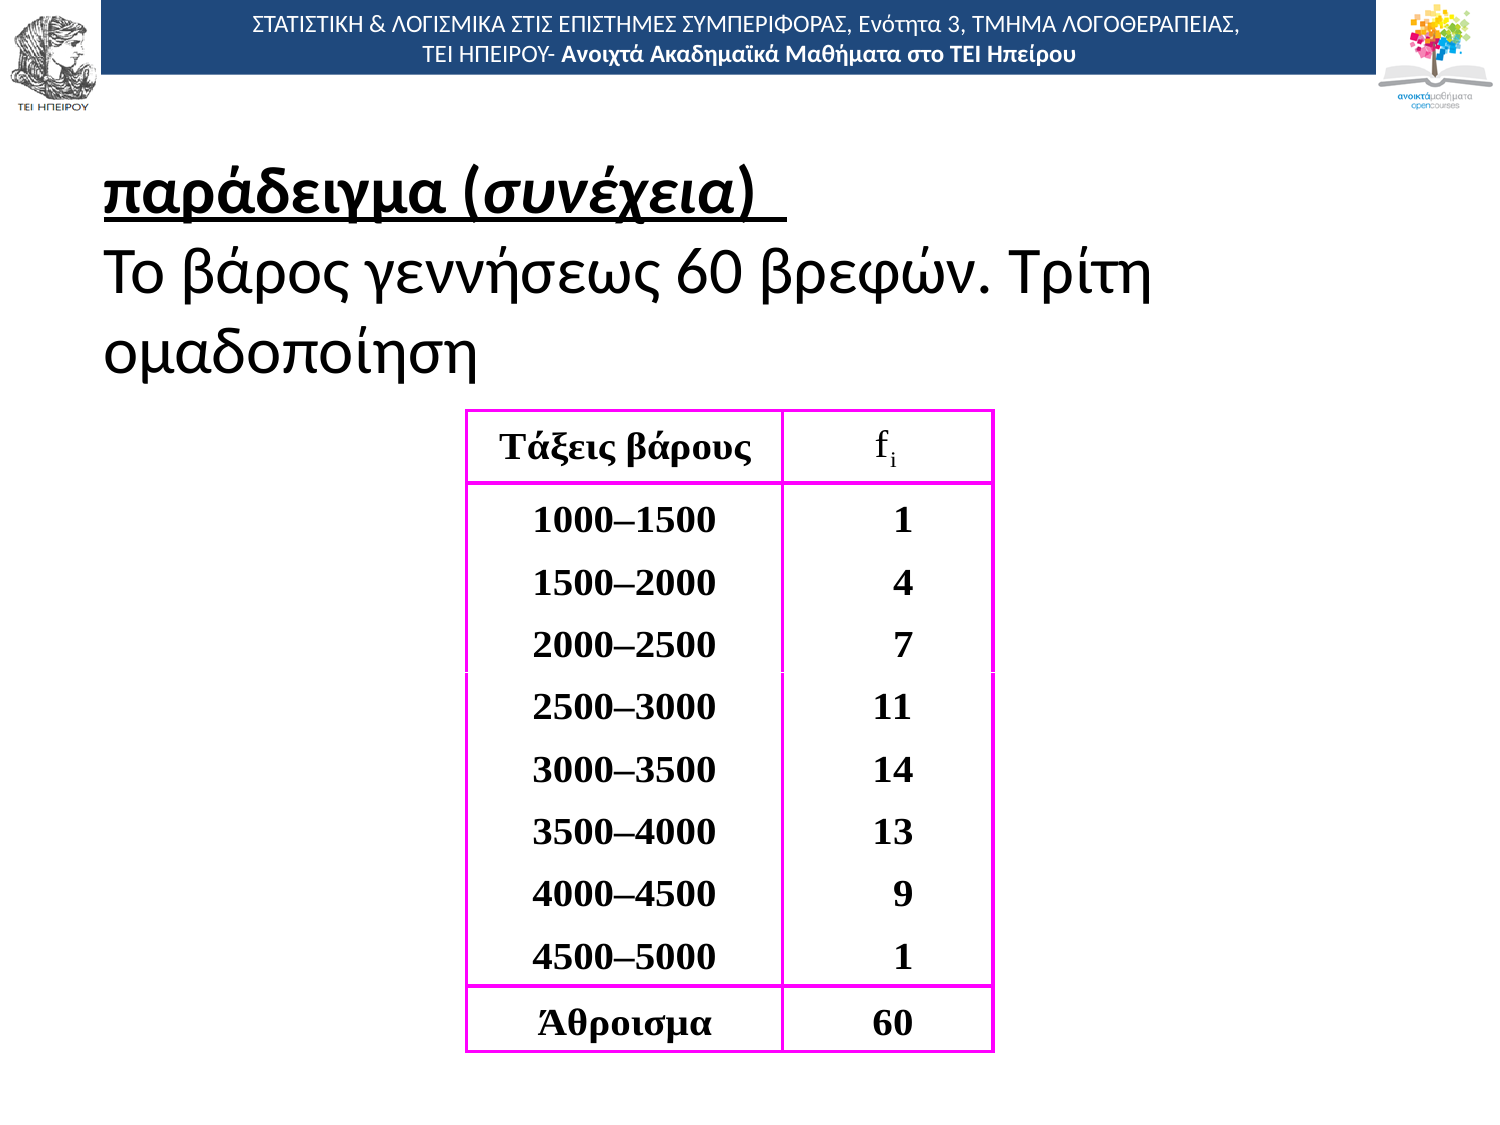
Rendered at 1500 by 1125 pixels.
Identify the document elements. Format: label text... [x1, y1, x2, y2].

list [23, 408, 1436, 1102]
picture [1375, 0, 1500, 114]
title παράδειγμα (συνέχεια) Το βάρος γεννήσεως 60 βρεφών. Τρίτη ομαδοποίηση [88, 172, 1439, 361]
picture [0, 0, 101, 114]
text_box ΣΤΑΤΙΣΤΙΚΗ & ΛΟΓΙΣΜΙΚΑ ΣΤΙΣ ΕΠΙΣΤΗΜΕΣ ΣΥΜΠΕΡΙΦΟΡΑΣ, Ενότητα 3, ΤΜΗΜΑ ΛΟΓΟΘΕΡΑΠΕΙΑΣ, ΤΕΙ ΗΠΕΙΡΟΥ- Ανοιχτά Ακαδημαϊκά Μαθήματα στο ΤΕΙ Ηπείρου [101, 0, 1373, 75]
